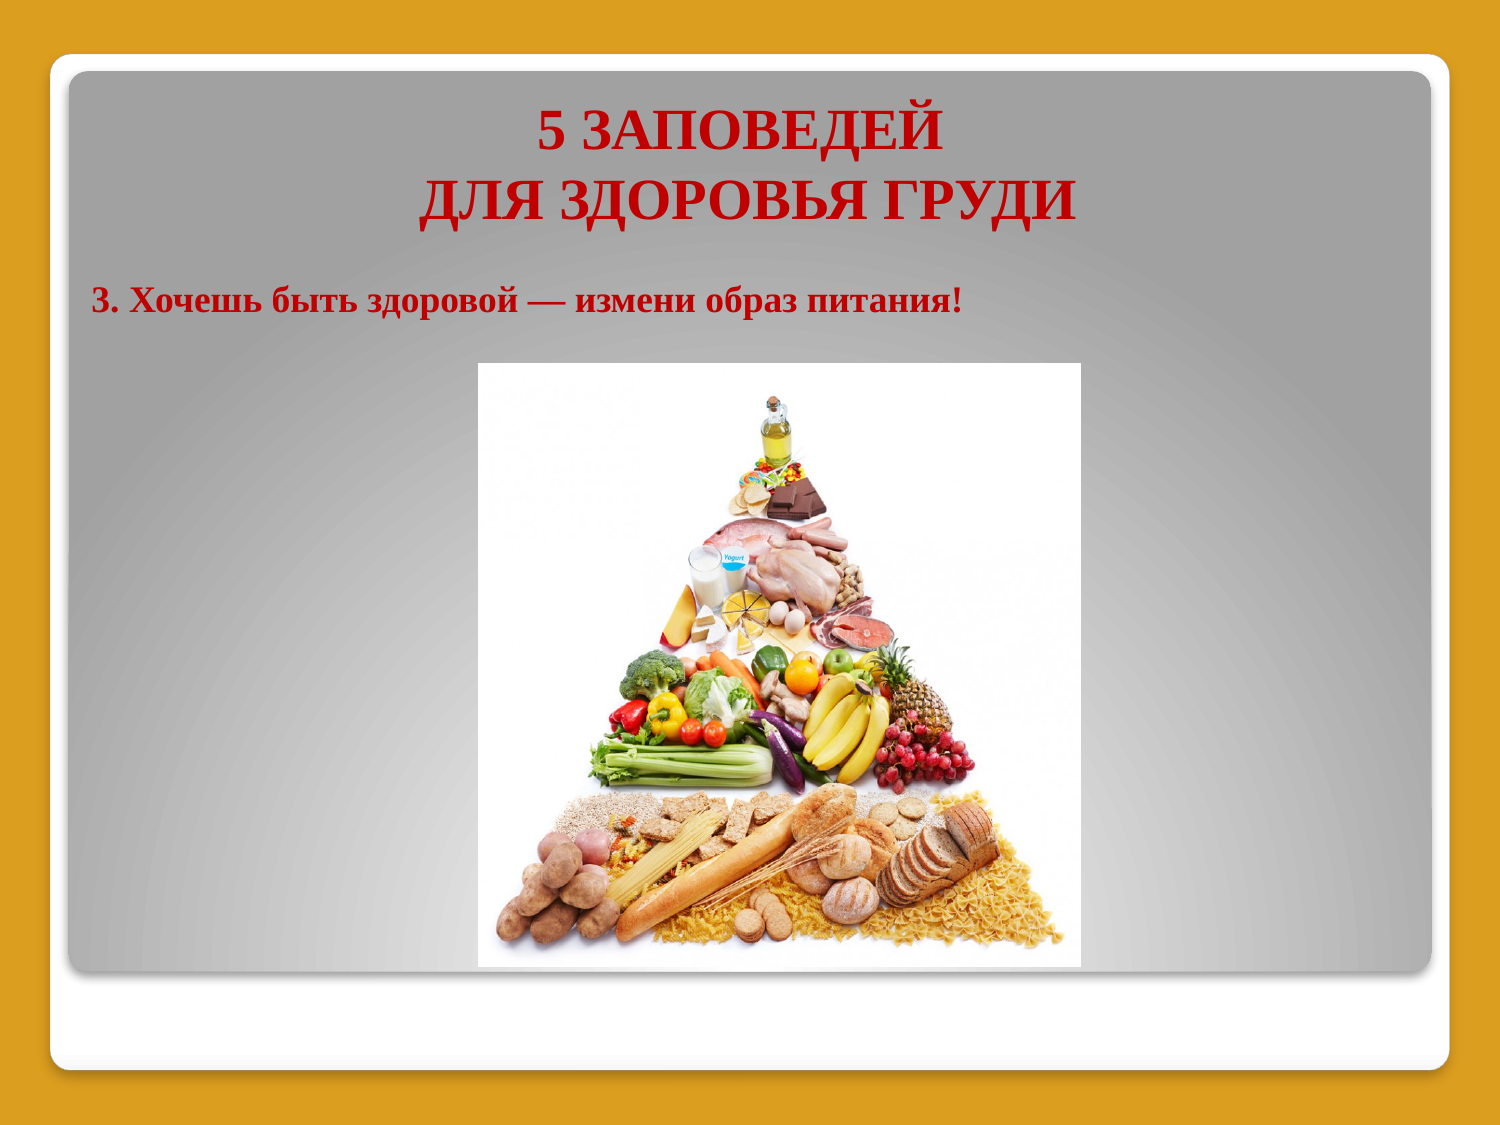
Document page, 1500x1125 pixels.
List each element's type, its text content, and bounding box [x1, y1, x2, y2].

picture [478, 363, 1081, 967]
title 5 ЗАПОВЕДЕЙ ДЛЯ ЗДОРОВЬЯ ГРУДИ [76, 66, 1420, 239]
text_box 3. Хочешь быть здоровой — измени образ питания! [76, 267, 1235, 327]
